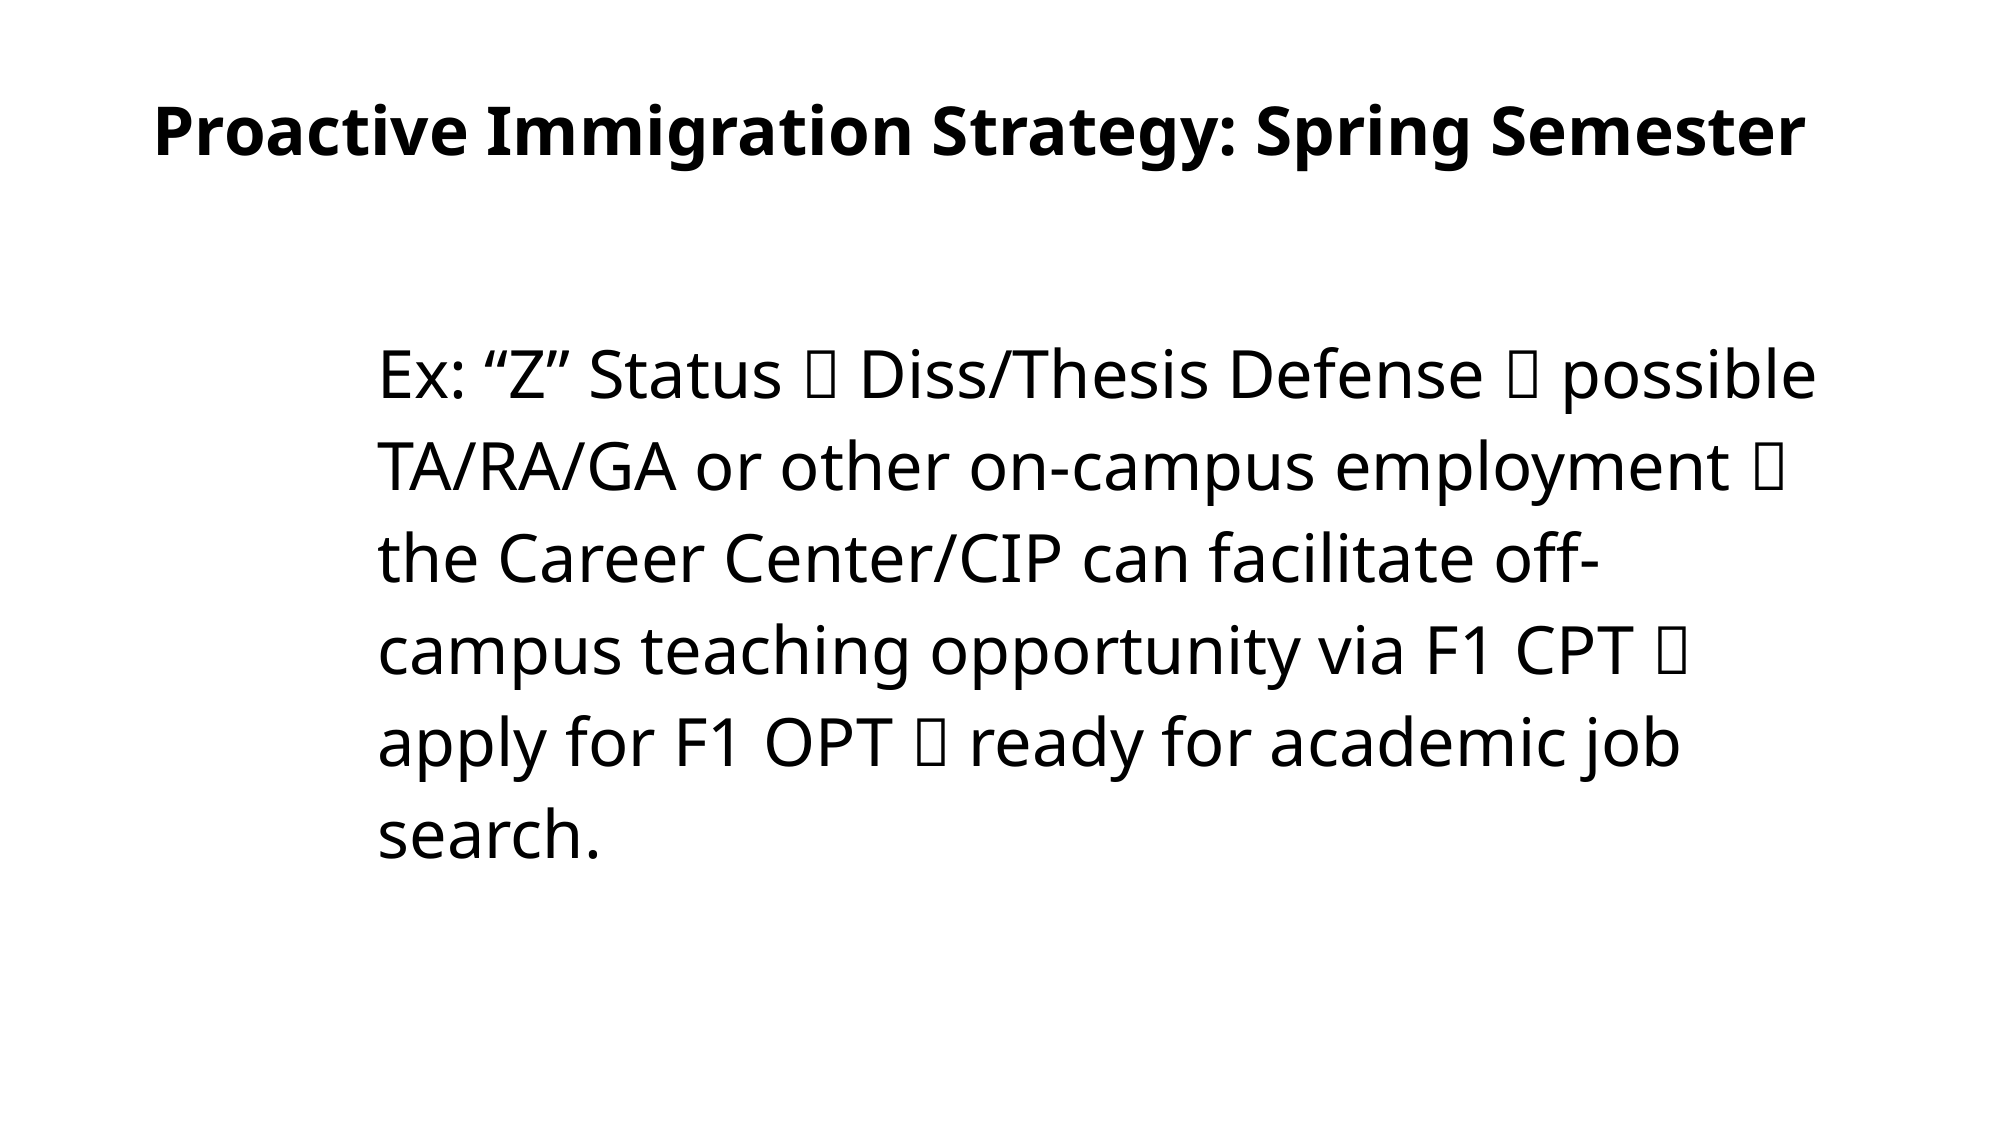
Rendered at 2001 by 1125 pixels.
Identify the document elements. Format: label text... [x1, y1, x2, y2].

list Ex: “Z” Status  Diss/Thesis Defense  possible TA/RA/GA or other on-campus employment  the Career Center/CIP can facilitate off-campus teaching opportunity via F1 CPT  apply for F1 OPT  ready for academic job search. [137, 224, 1863, 1014]
title Proactive Immigration Strategy: Spring Semester [137, 59, 1863, 224]
